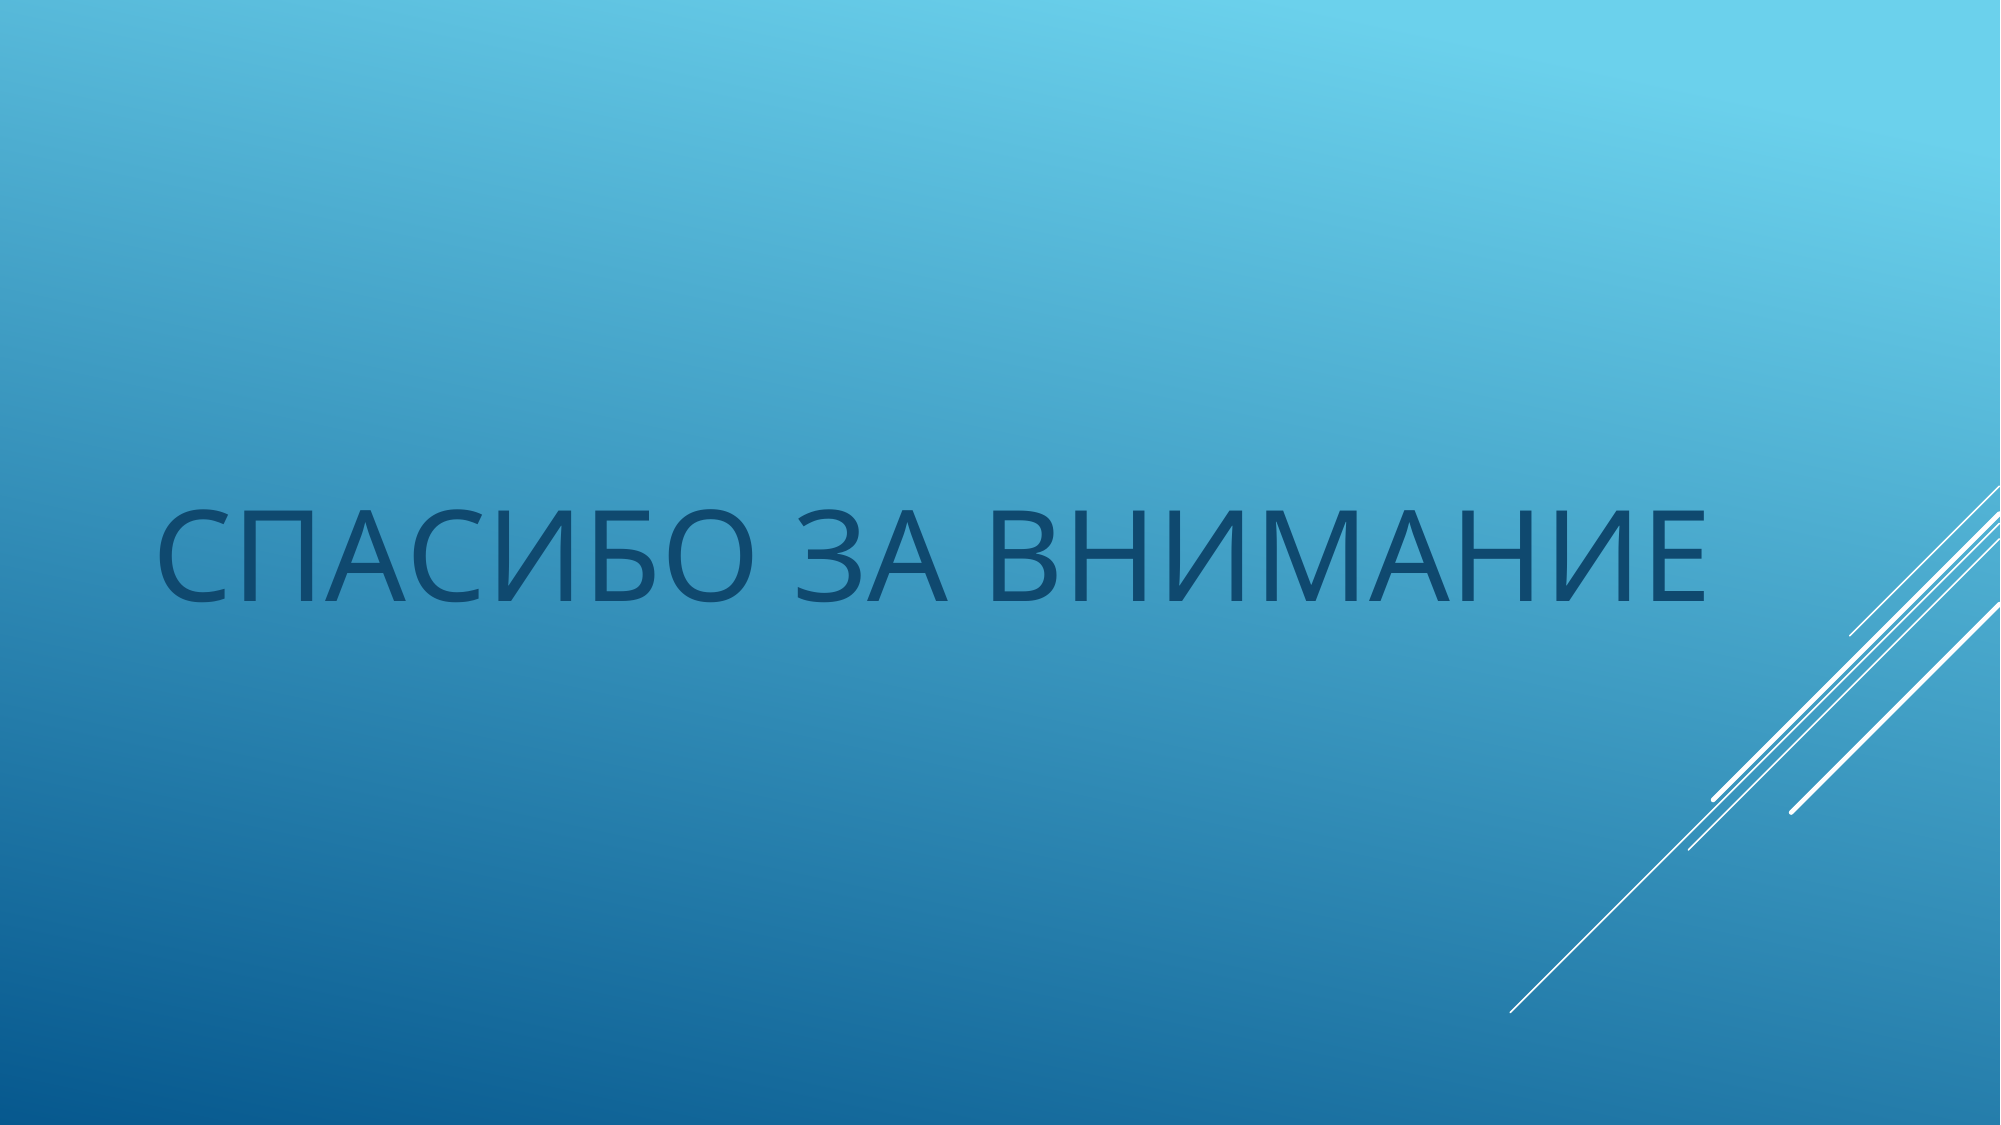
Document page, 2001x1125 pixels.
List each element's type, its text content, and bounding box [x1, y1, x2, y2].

list СПАСИБО ЗА ВНИМАНИЕ [137, 467, 1967, 714]
